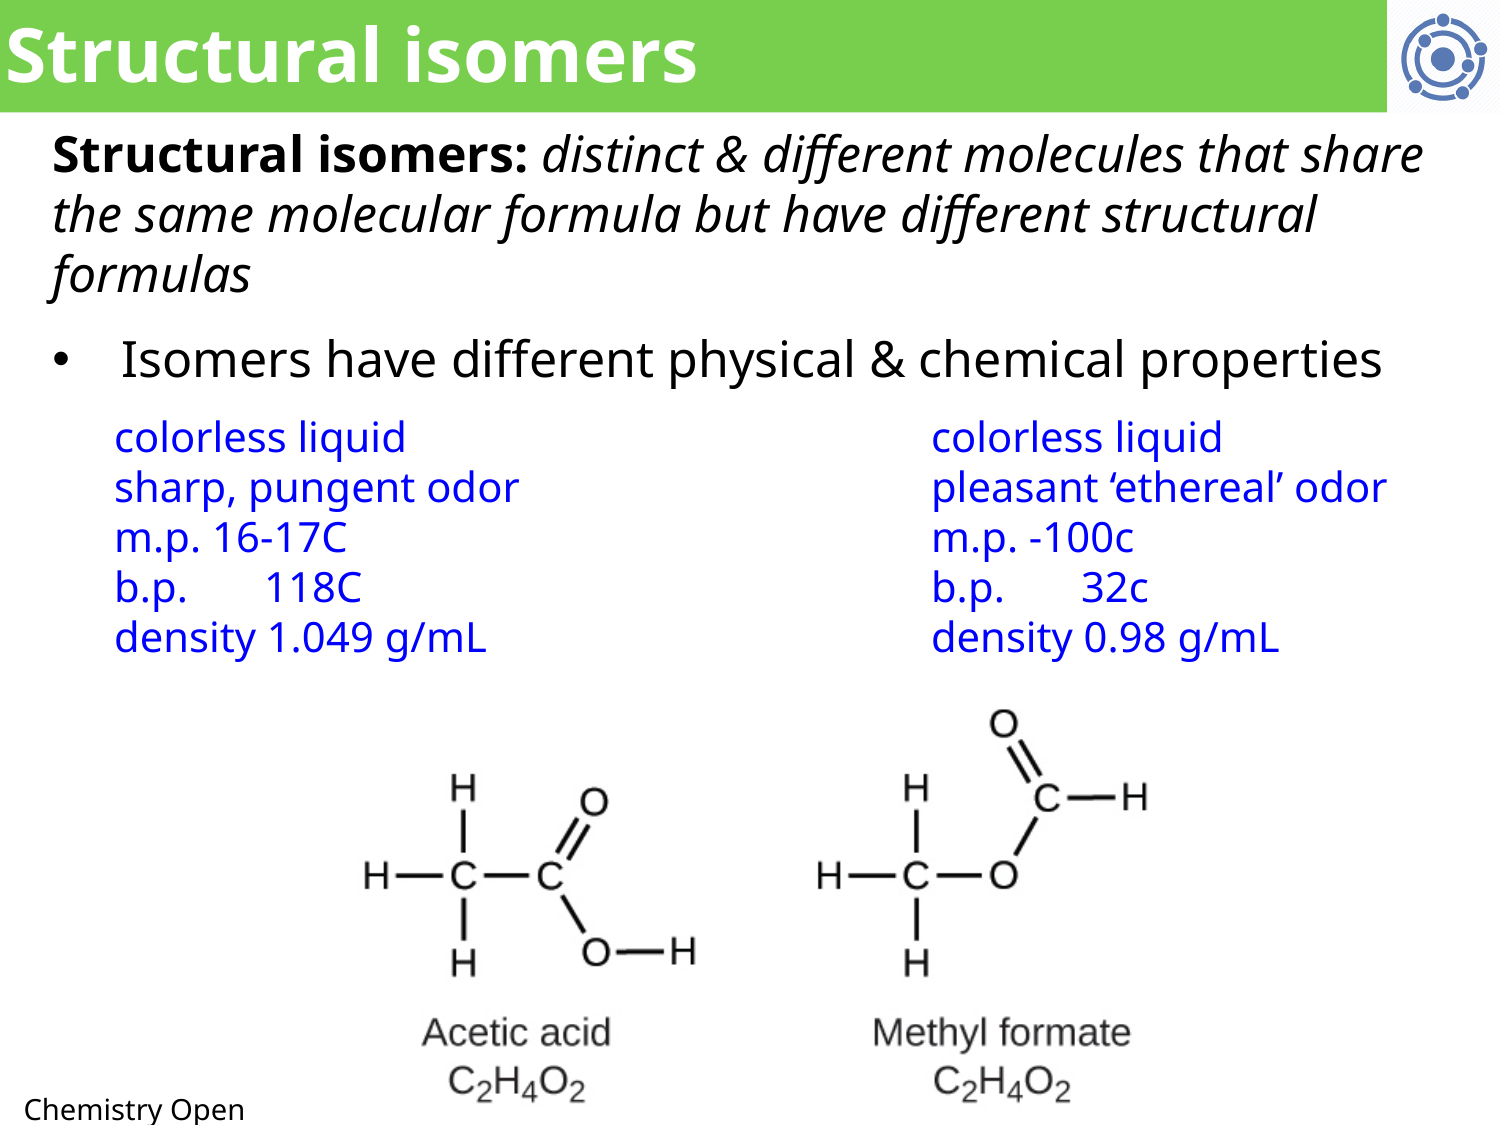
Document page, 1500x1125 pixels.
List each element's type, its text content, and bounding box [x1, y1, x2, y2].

text_box Structural isomers: distinct & different molecules that share the same molecular formula but have different structural formulas Isomers have different physical & chemical properties [37, 115, 1487, 396]
text_box Chemistry Openstax [8, 1084, 244, 1125]
text_box colorless liquid sharp, pungent odor m.p. 16-17C b.p. 118C density 1.049 g/mL [99, 403, 535, 669]
text_box [0, 0, 1387, 113]
text_box Structural isomers [0, 0, 714, 105]
picture [1387, 0, 1500, 114]
text_box colorless liquid pleasant ‘ethereal’ odor m.p. -100c b.p. 32c density 0.98 g/mL [916, 403, 1403, 669]
picture [244, 694, 1267, 1125]
